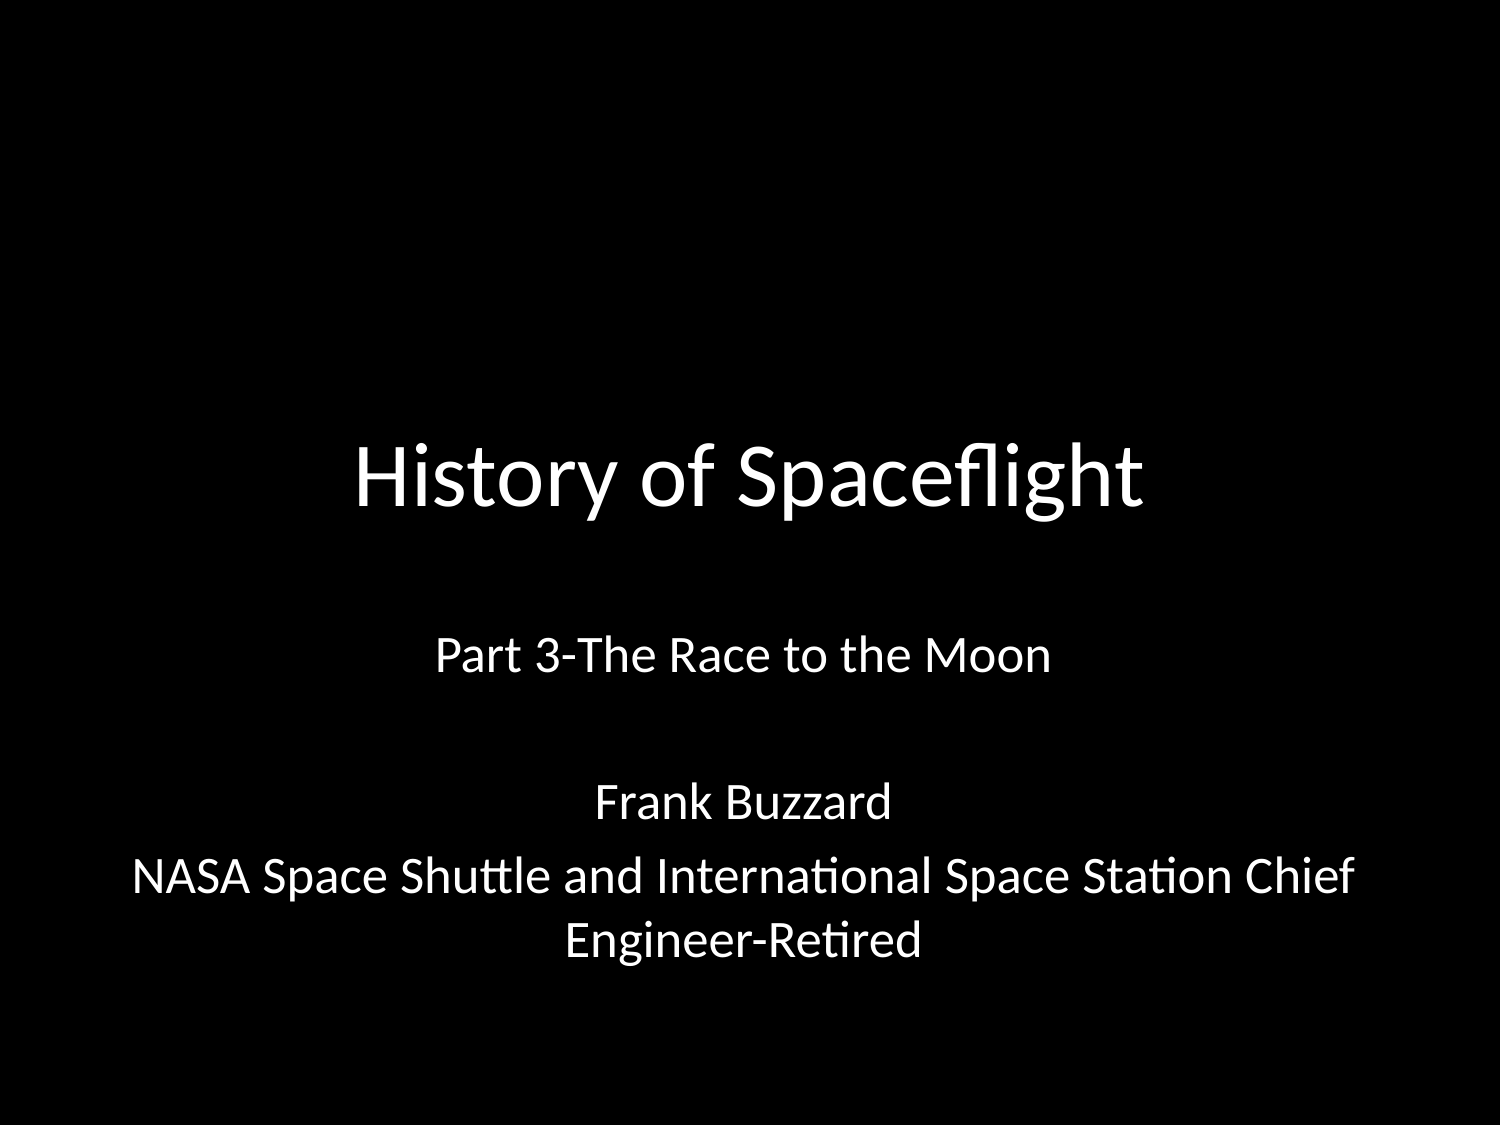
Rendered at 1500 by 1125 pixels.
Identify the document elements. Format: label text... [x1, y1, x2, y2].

subtitle Part 3-The Race to the Moon Frank Buzzard NASA Space Shuttle and International Space Station Chief Engineer-Retired [50, 612, 1438, 975]
title History of Spaceflight [112, 349, 1388, 591]
